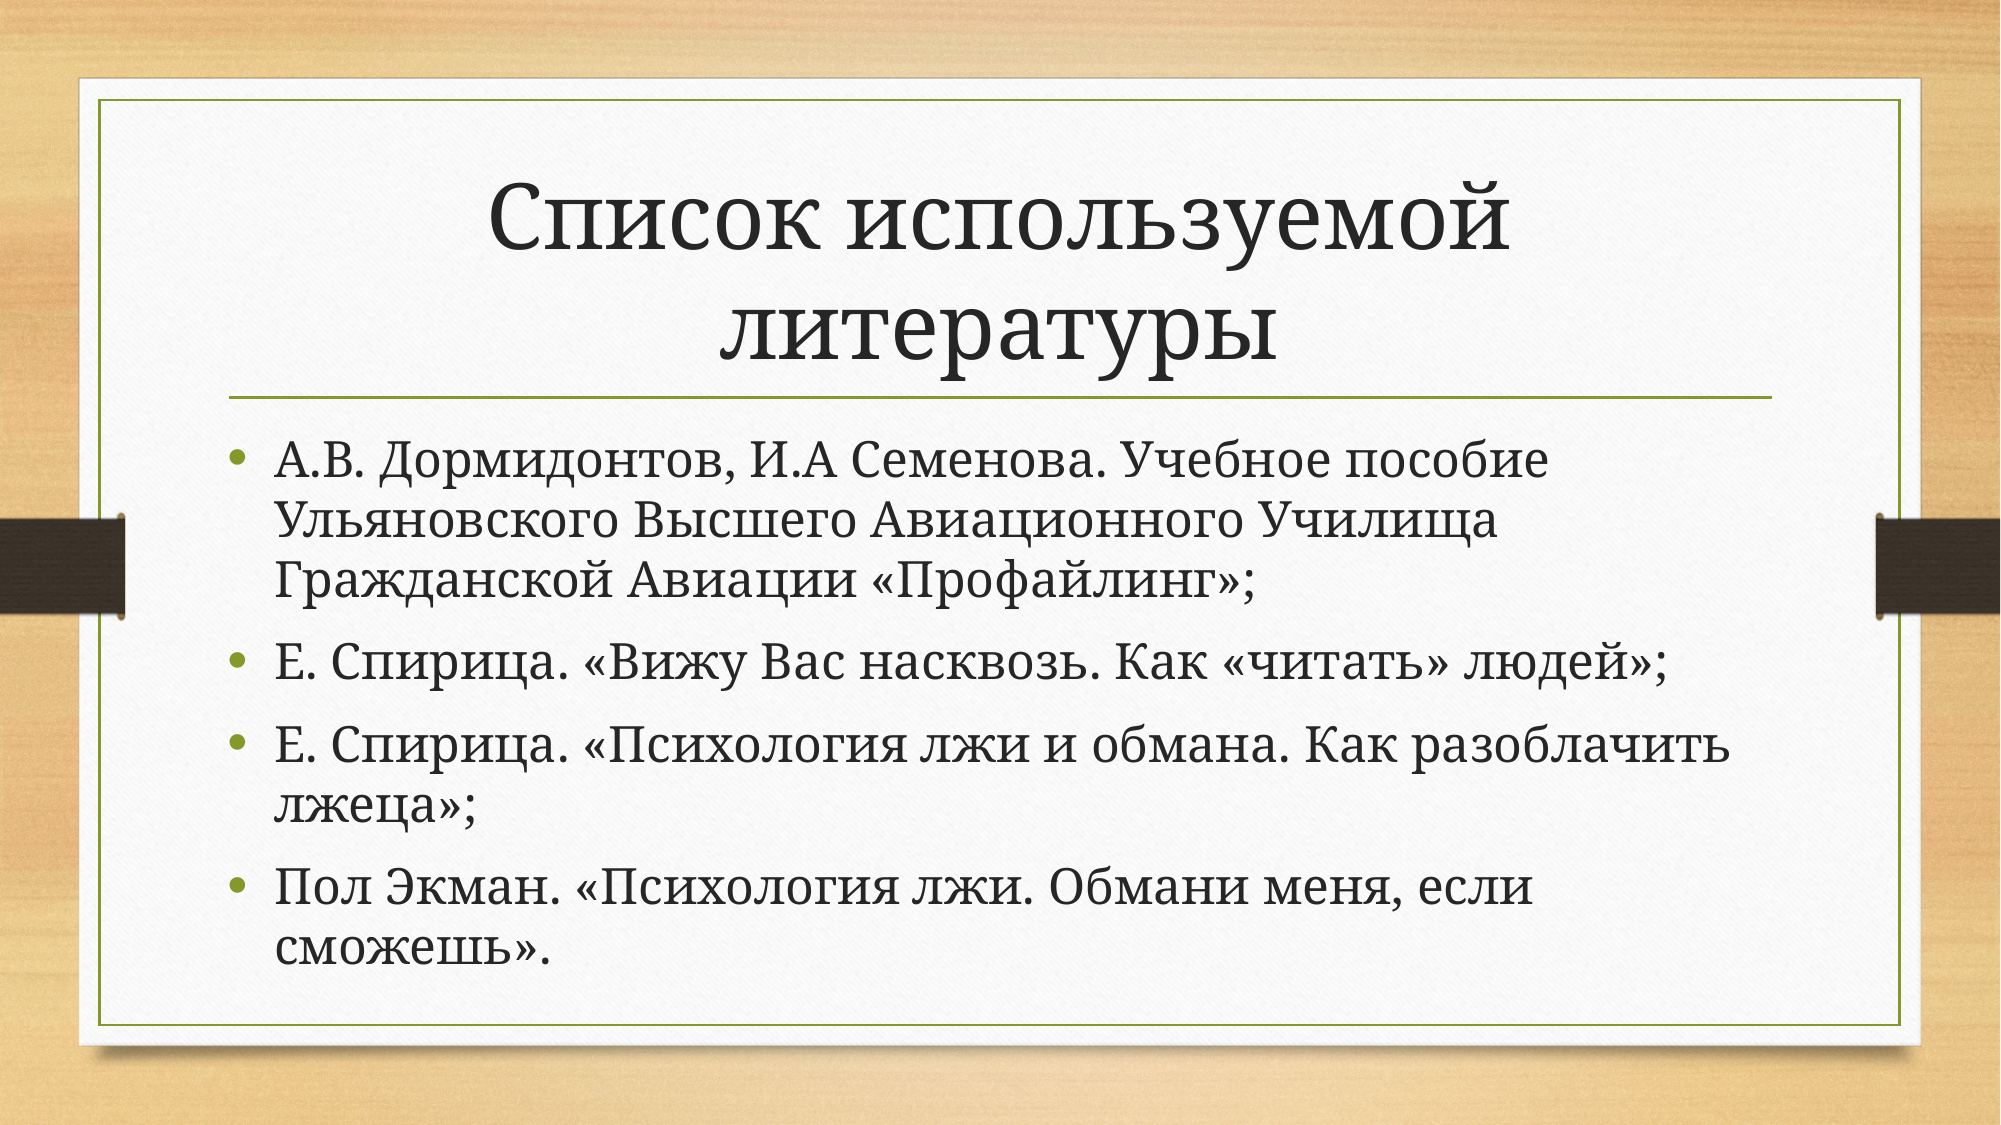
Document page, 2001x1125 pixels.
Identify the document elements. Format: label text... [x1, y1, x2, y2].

title Список используемой литературы [212, 161, 1788, 375]
list А.В. Дормидонтов, И.А Семенова. Учебное пособие Ульяновского Высшего Авиационного Училища Гражданской Авиации «Профайлинг»; Е. Спирица. «Вижу Вас насквозь. Как «читать» людей»; Е. Спирица. «Психология лжи и обмана. Как разоблачить лжеца»; Пол Экман. «Психология лжи. Обмани меня, если сможешь». [212, 419, 1788, 964]
picture [0, 0, 2001, 1125]
